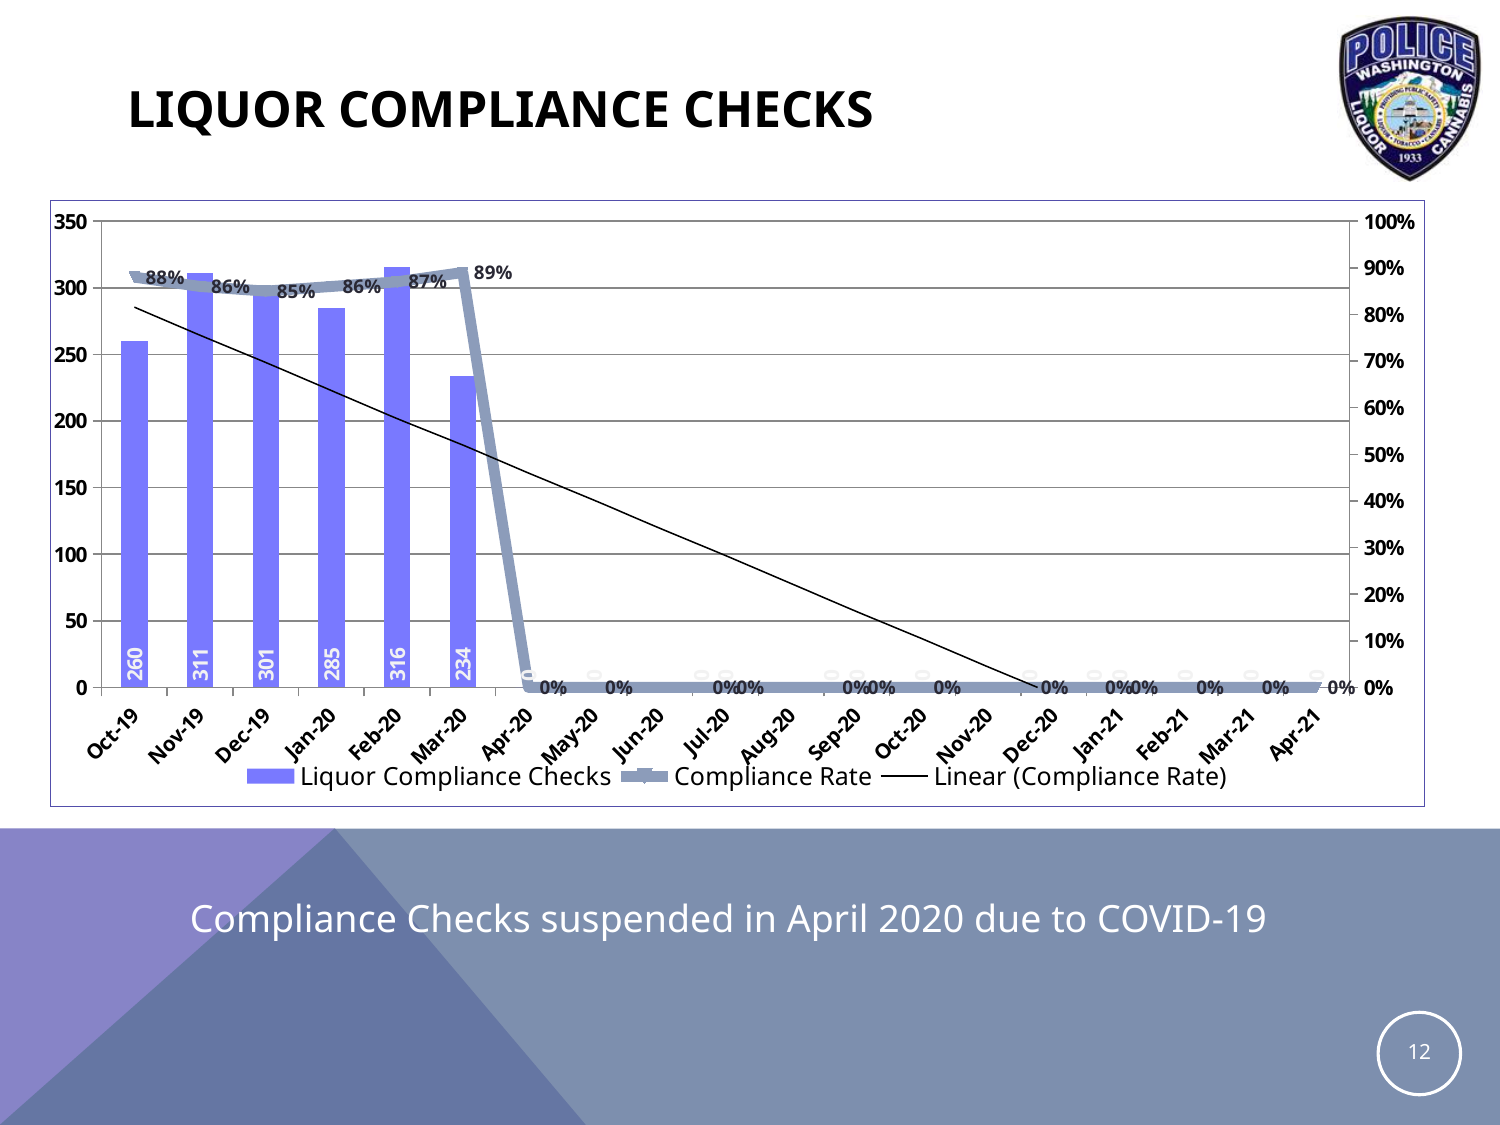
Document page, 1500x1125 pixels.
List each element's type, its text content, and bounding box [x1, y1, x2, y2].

chart [49, 199, 1426, 808]
picture [1337, 15, 1483, 182]
text_box Compliance Checks suspended in April 2020 due to COVID-19 [174, 887, 1325, 948]
title Liquor Compliance Checks [112, 62, 1347, 153]
slide_number 12 [1376, 1010, 1463, 1097]
